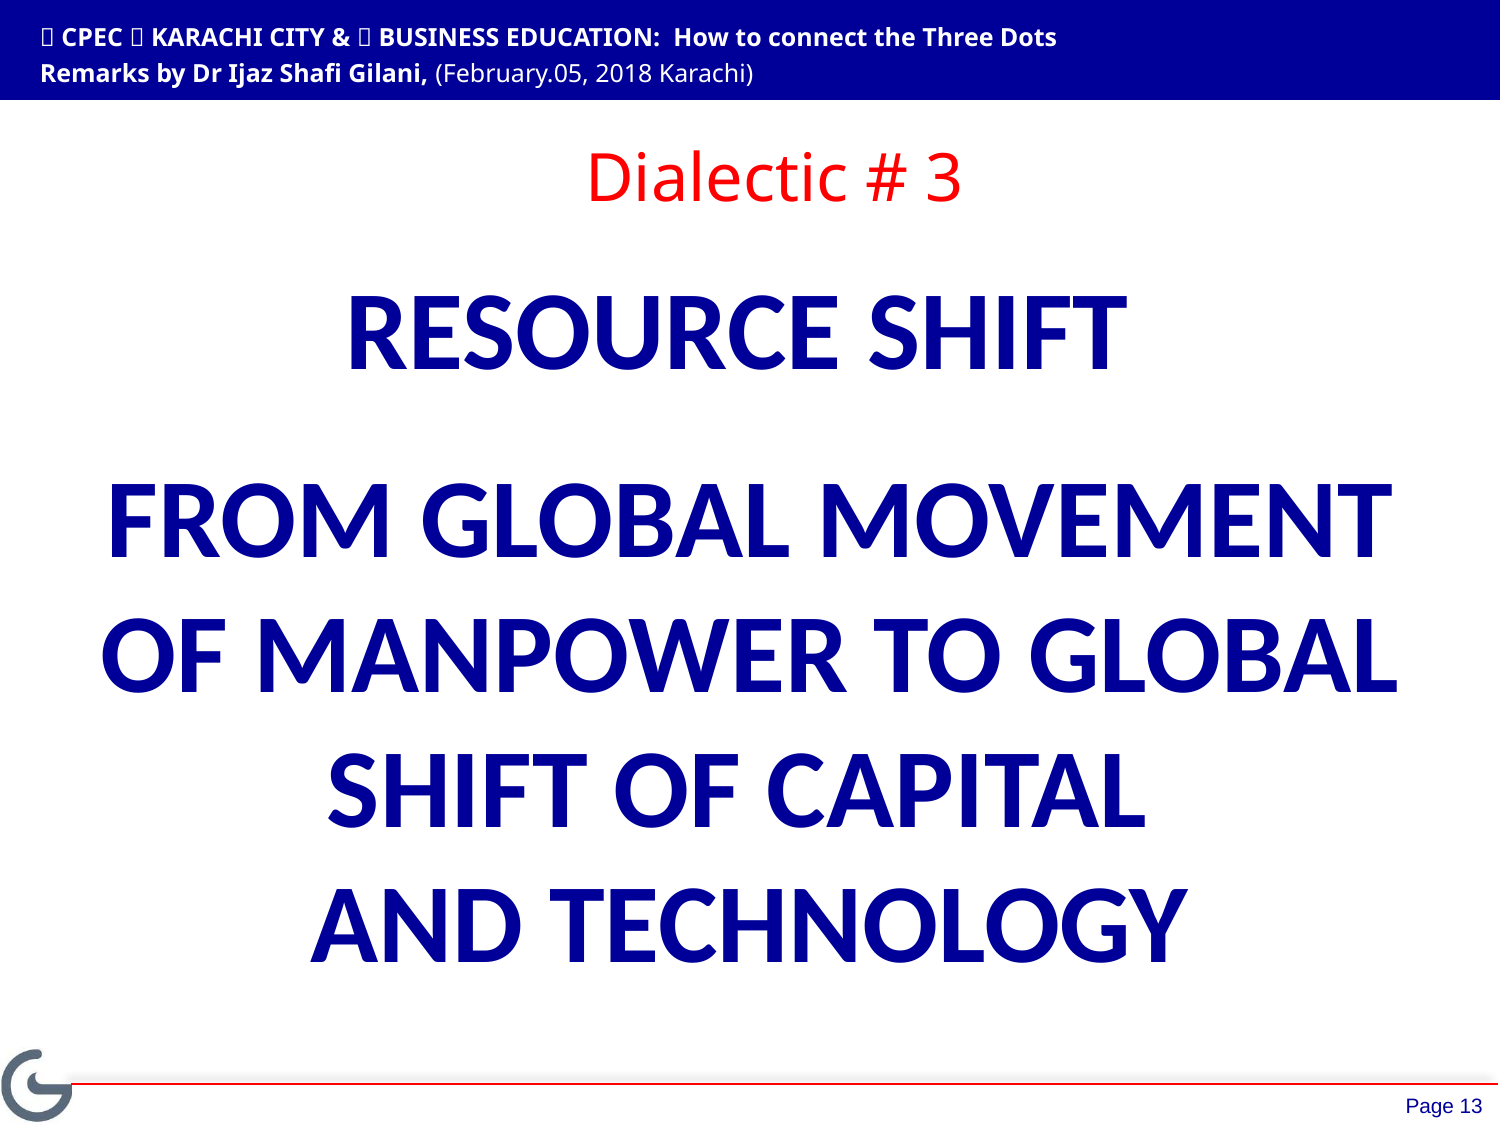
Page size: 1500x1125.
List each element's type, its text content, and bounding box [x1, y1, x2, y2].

title Dialectic # 3 [137, 138, 1413, 249]
slide_number Page 13 [1147, 1075, 1498, 1125]
text_box FROM GLOBAL MOVEMENT OF MANPOWER TO GLOBAL SHIFT OF CAPITAL AND TECHNOLOGY [37, 437, 1463, 1038]
text_box RESOURCE SHIFT [24, 249, 1450, 375]
text_box  CPEC  KARACHI CITY &  BUSINESS EDUCATION: How to connect the Three Dots Remarks by Dr Ijaz Shafi Gilani, (February.05, 2018 Karachi) [24, 7, 1450, 138]
picture [0, 1047, 73, 1123]
